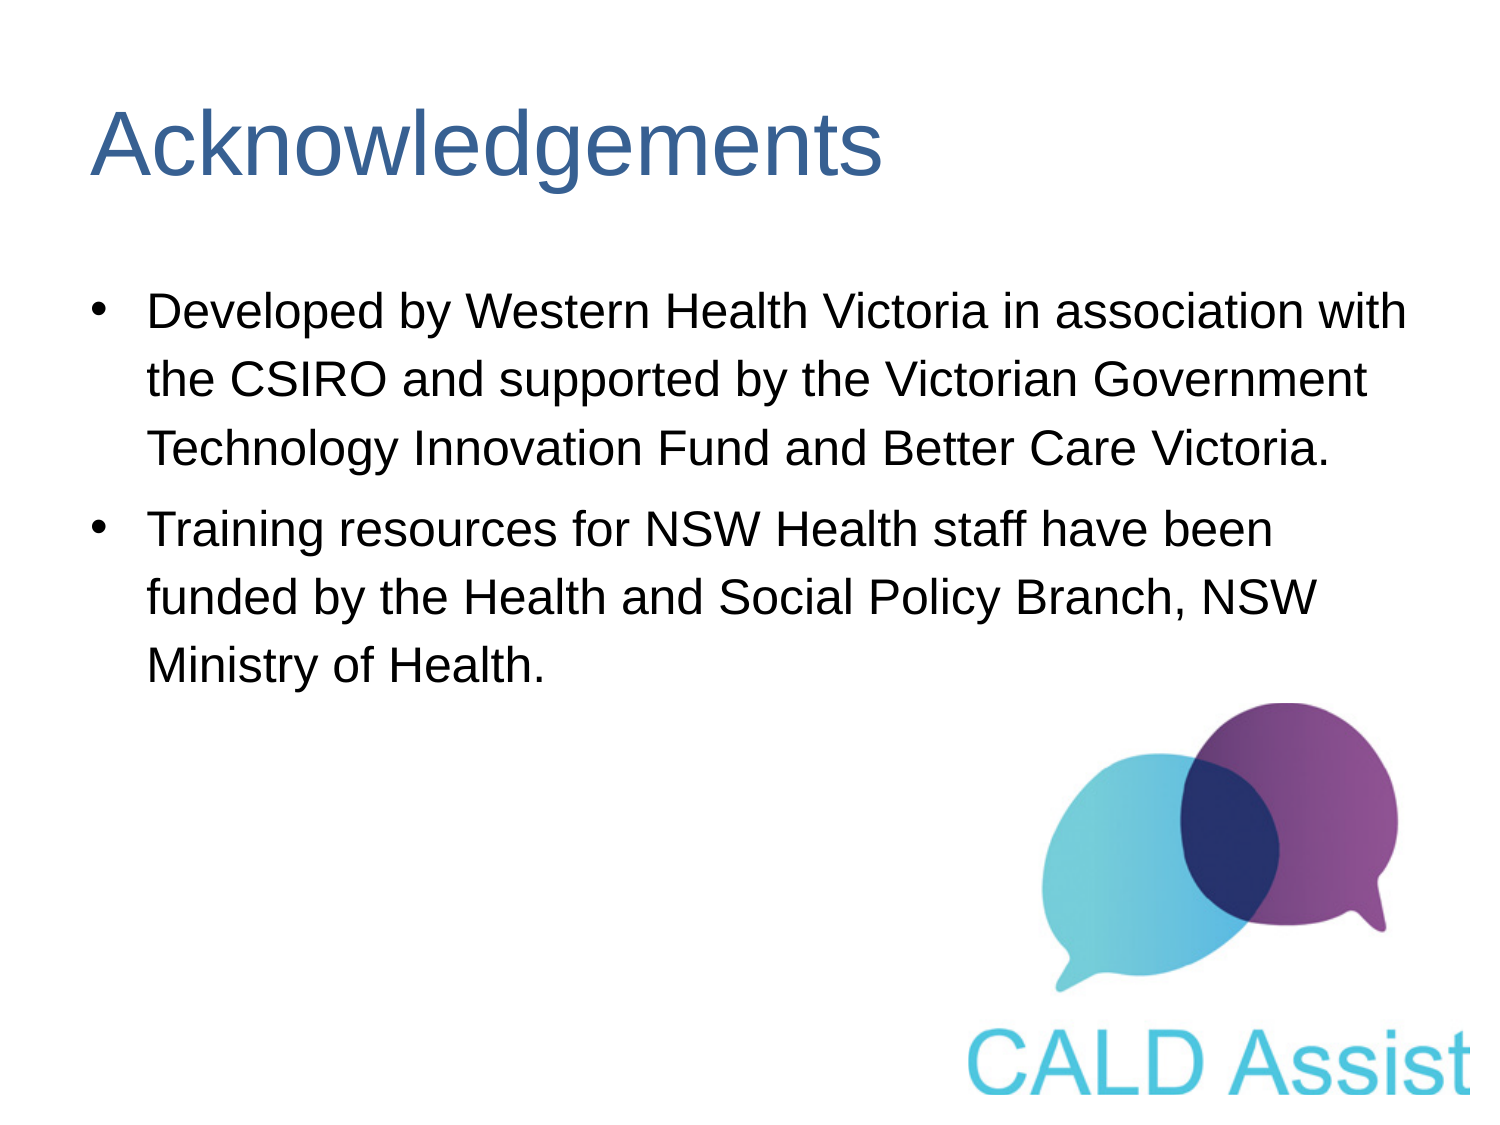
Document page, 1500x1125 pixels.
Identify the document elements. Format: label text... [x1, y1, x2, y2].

picture [968, 702, 1471, 1095]
list Developed by Western Health Victoria in association with the CSIRO and supported by the Victorian Government Technology Innovation Fund and Better Care Victoria. Training resources for NSW Health staff have been funded by the Health and Social Policy Branch, NSW Ministry of Health. [75, 262, 1425, 1005]
title Acknowledgements [75, 45, 1425, 233]
